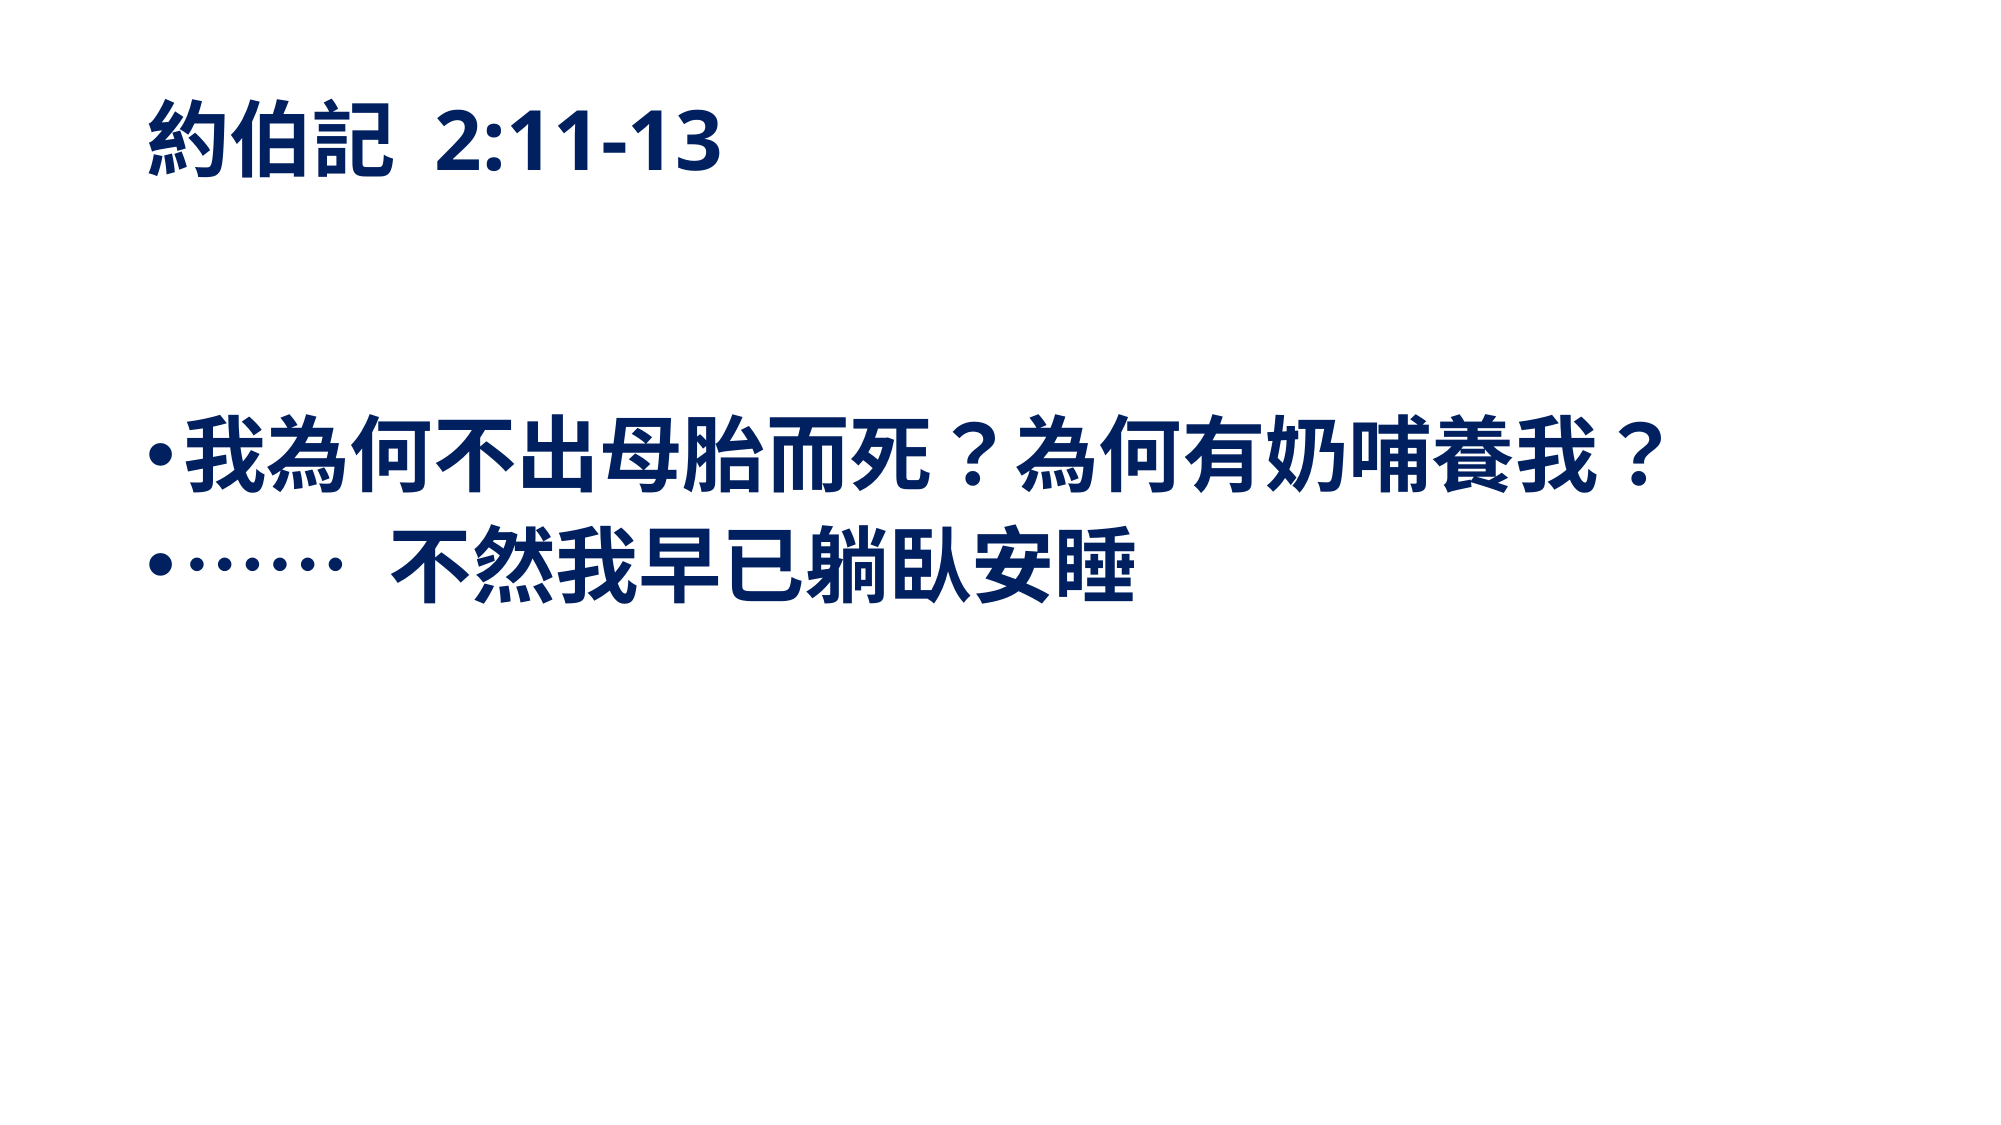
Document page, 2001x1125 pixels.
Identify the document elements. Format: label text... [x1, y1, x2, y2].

title 約伯記 2:11-13 [131, 26, 1653, 261]
list 我為何不出母胎而死？為何有奶哺養我？ …… 不然我早已躺臥安睡 [131, 295, 1945, 1059]
